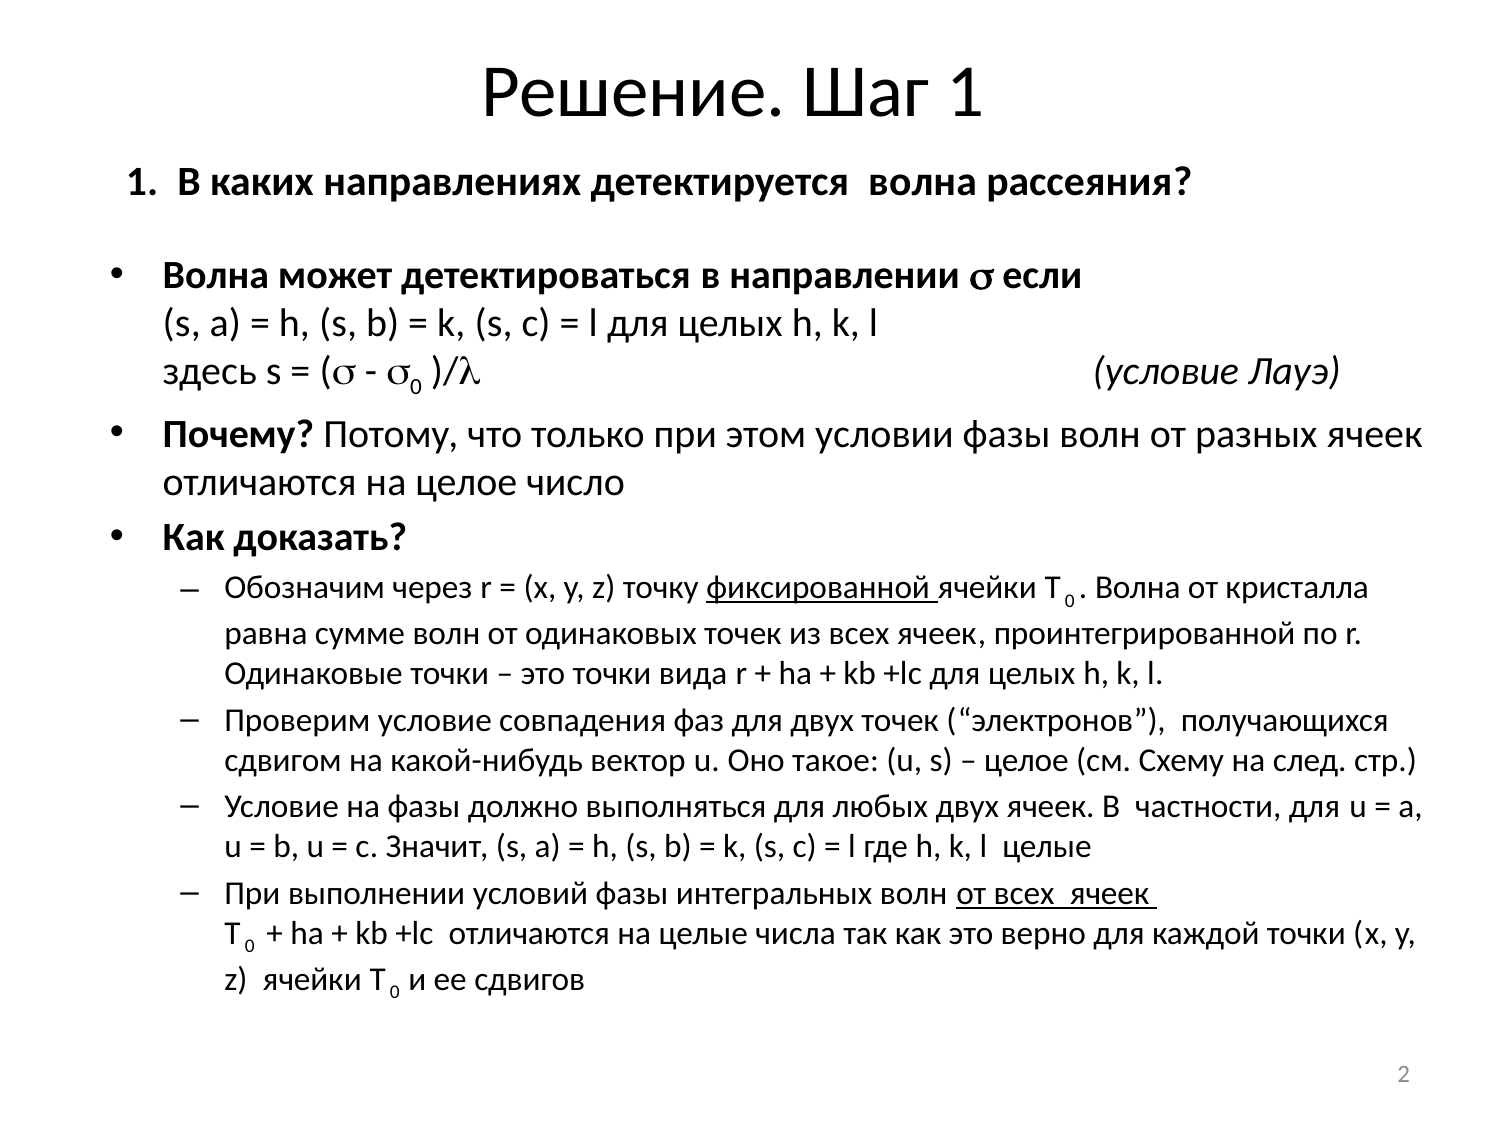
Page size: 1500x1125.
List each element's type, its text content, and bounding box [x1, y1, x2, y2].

text_box 1. В каких направлениях детектируется волна рассеяния? [111, 146, 1208, 212]
slide_number 2 [1074, 1042, 1425, 1103]
title Решение. Шаг 1 [75, 45, 1425, 128]
list Волна может детектироваться в направлении  если (s, a) = h, (s, b) = k, (s, c) = l для целых h, k, l здесь s = ( - 0 )/ (условие Лауэ) Почему? Потому, что только при этом условии фазы волн от разных ячеек отличаются на целое число Как доказать? Обозначим через r = (x, y, z) точку фиксированной ячейки T 0 . Волна от кристалла равна сумме волн от одинаковых точек из всех ячеек, проинтегрированной по r. Одинаковые точки – это точки вида r + ha + kb +lс для целых h, k, l. Проверим условие совпадения фаз для двух точек (“электронов”), получающихся сдвигом на какой-нибудь вектор u. Оно такое: (u, s) – целое (см. Схему на след. стр.) Условие на фазы должно выполняться для любых двух ячеек. В частности, для u = a, u = b, u = c. Значит, (s, a) = h, (s, b) = k, (s, c) = l где h, k, l целые При выполнении условий фазы интегральных волн от всех ячеек T 0 + ha + kb +lc отличаются на целые числа так как это верно для каждой точки (x, y, z) ячейки T 0 и ее сдвигов [94, 241, 1445, 1029]
